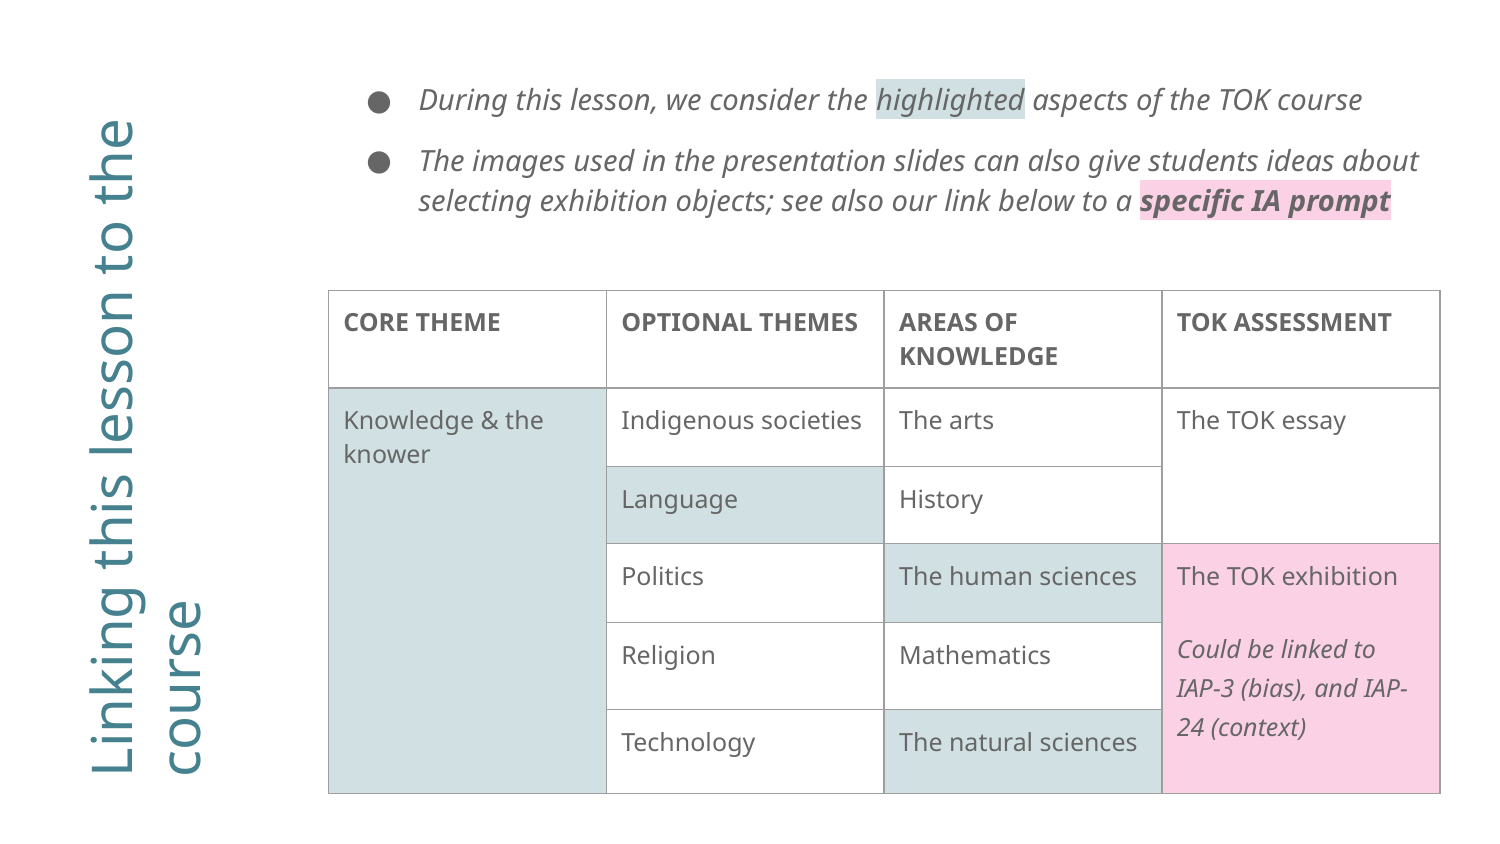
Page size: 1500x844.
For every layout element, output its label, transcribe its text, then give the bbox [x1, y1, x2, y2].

table_header AREAS OF KNOWLEDGE [885, 291, 1161, 387]
table_cell The arts [885, 389, 1161, 466]
table_cell The human sciences [885, 544, 1161, 622]
table_cell Mathematics [885, 623, 1161, 709]
table_cell The natural sciences [885, 710, 1161, 793]
table_header OPTIONAL THEMES [607, 291, 883, 387]
table_cell Knowledge & the knower [329, 389, 606, 793]
table_cell Religion [607, 623, 883, 709]
list During this lesson, we consider the highlighted aspects of the TOK course The images used in the presentation slides can also give students ideas about selecting exhibition objects; see also our link below to a specific IA prompt [328, 60, 1449, 245]
table_header CORE THEME [329, 291, 606, 387]
table_cell Indigenous societies [607, 389, 883, 466]
title Linking this lesson to the course [61, 61, 275, 793]
table_cell Language [607, 467, 883, 543]
table_cell The TOK exhibition Could be linked to IAP-3 (bias), and IAP-24 (context) [1163, 544, 1439, 793]
table_cell Politics [607, 544, 883, 622]
table_cell History [885, 467, 1161, 543]
table_cell The TOK essay [1163, 389, 1439, 543]
table_cell Technology [607, 710, 883, 793]
table_header TOK ASSESSMENT [1163, 291, 1439, 387]
